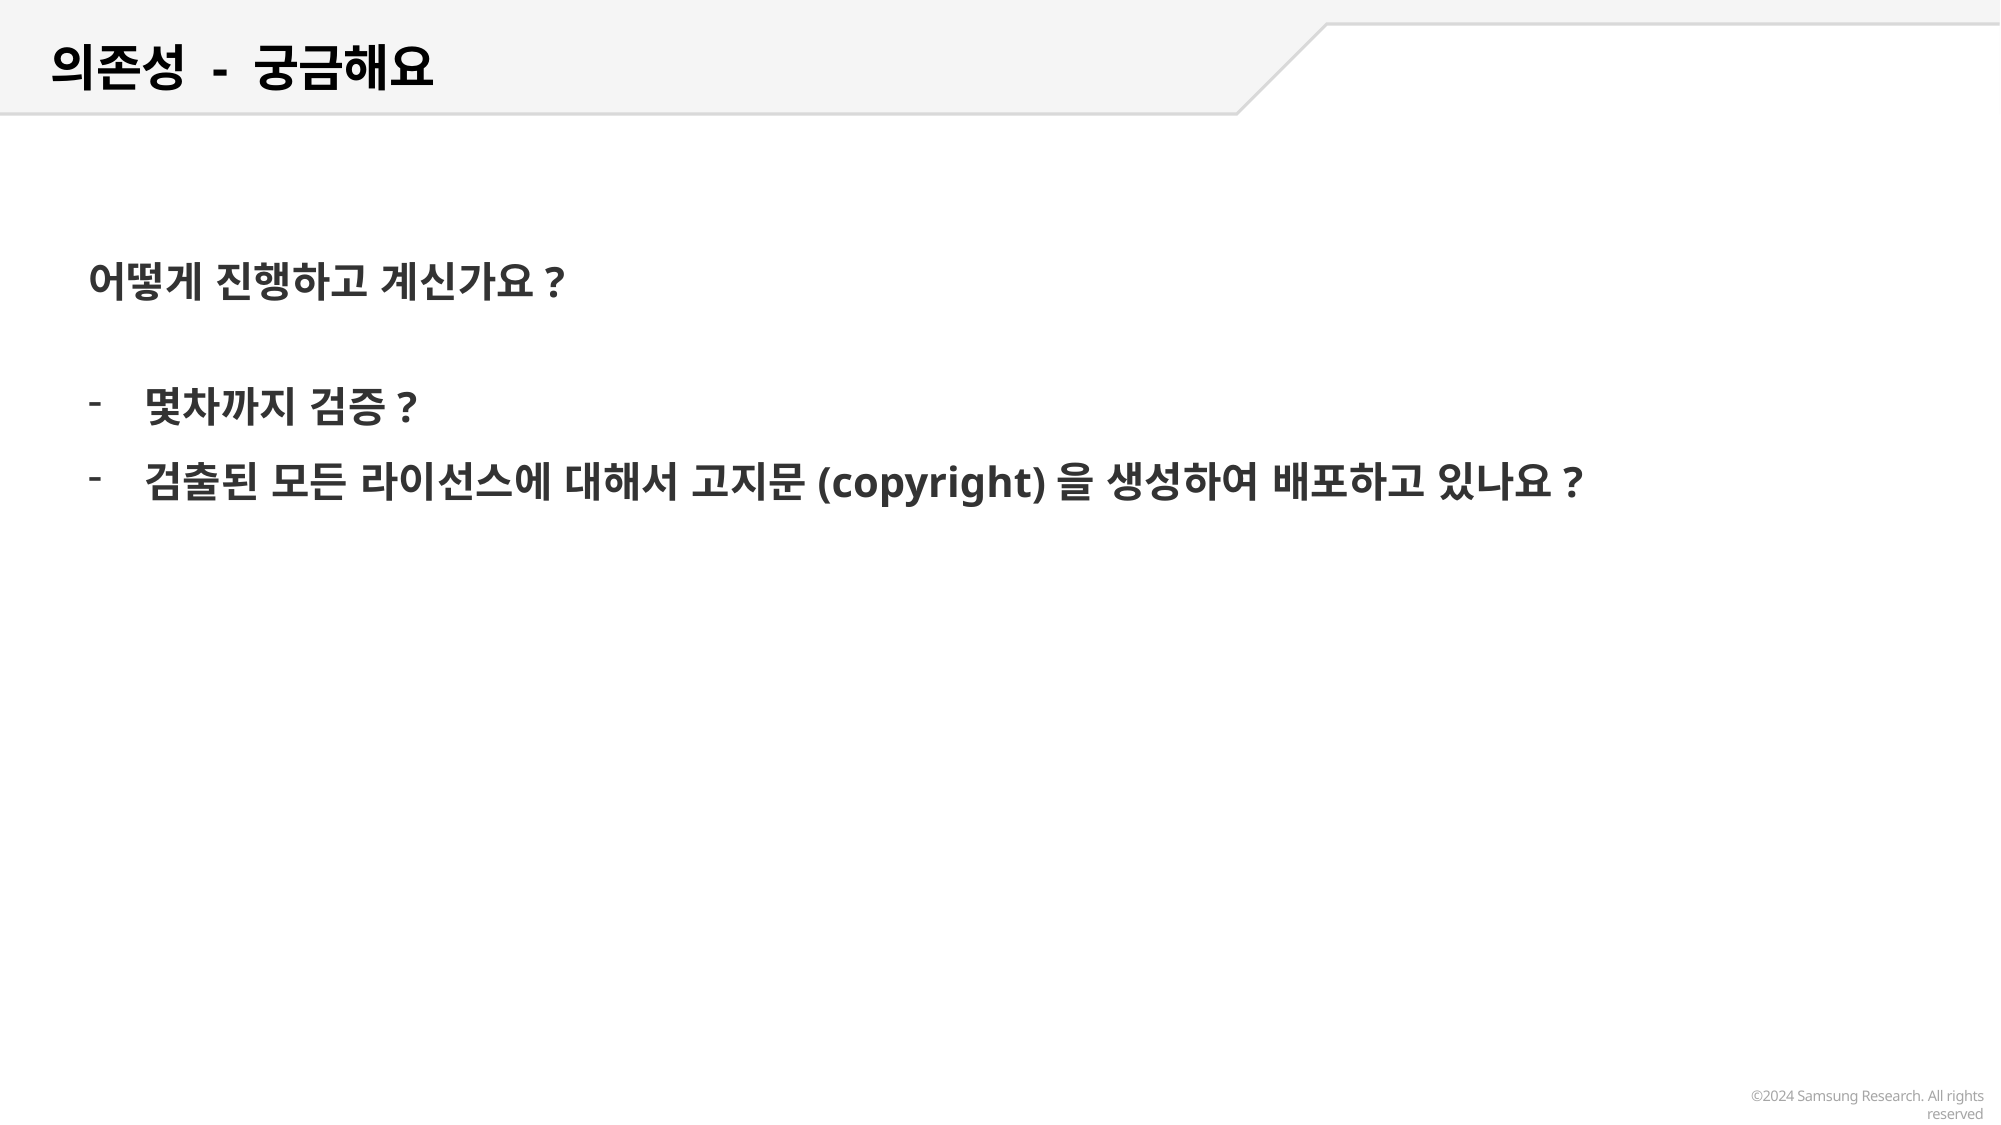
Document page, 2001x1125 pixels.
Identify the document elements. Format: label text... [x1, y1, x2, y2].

list 의존성 - 궁금해요 [50, 43, 1186, 99]
text_box 어떻게 진행하고 계신가요? 몇차까지 검증? 검출된 모든 라이선스에 대해서 고지문(copyright)을 생성하여 배포하고 있나요? [73, 203, 1848, 559]
